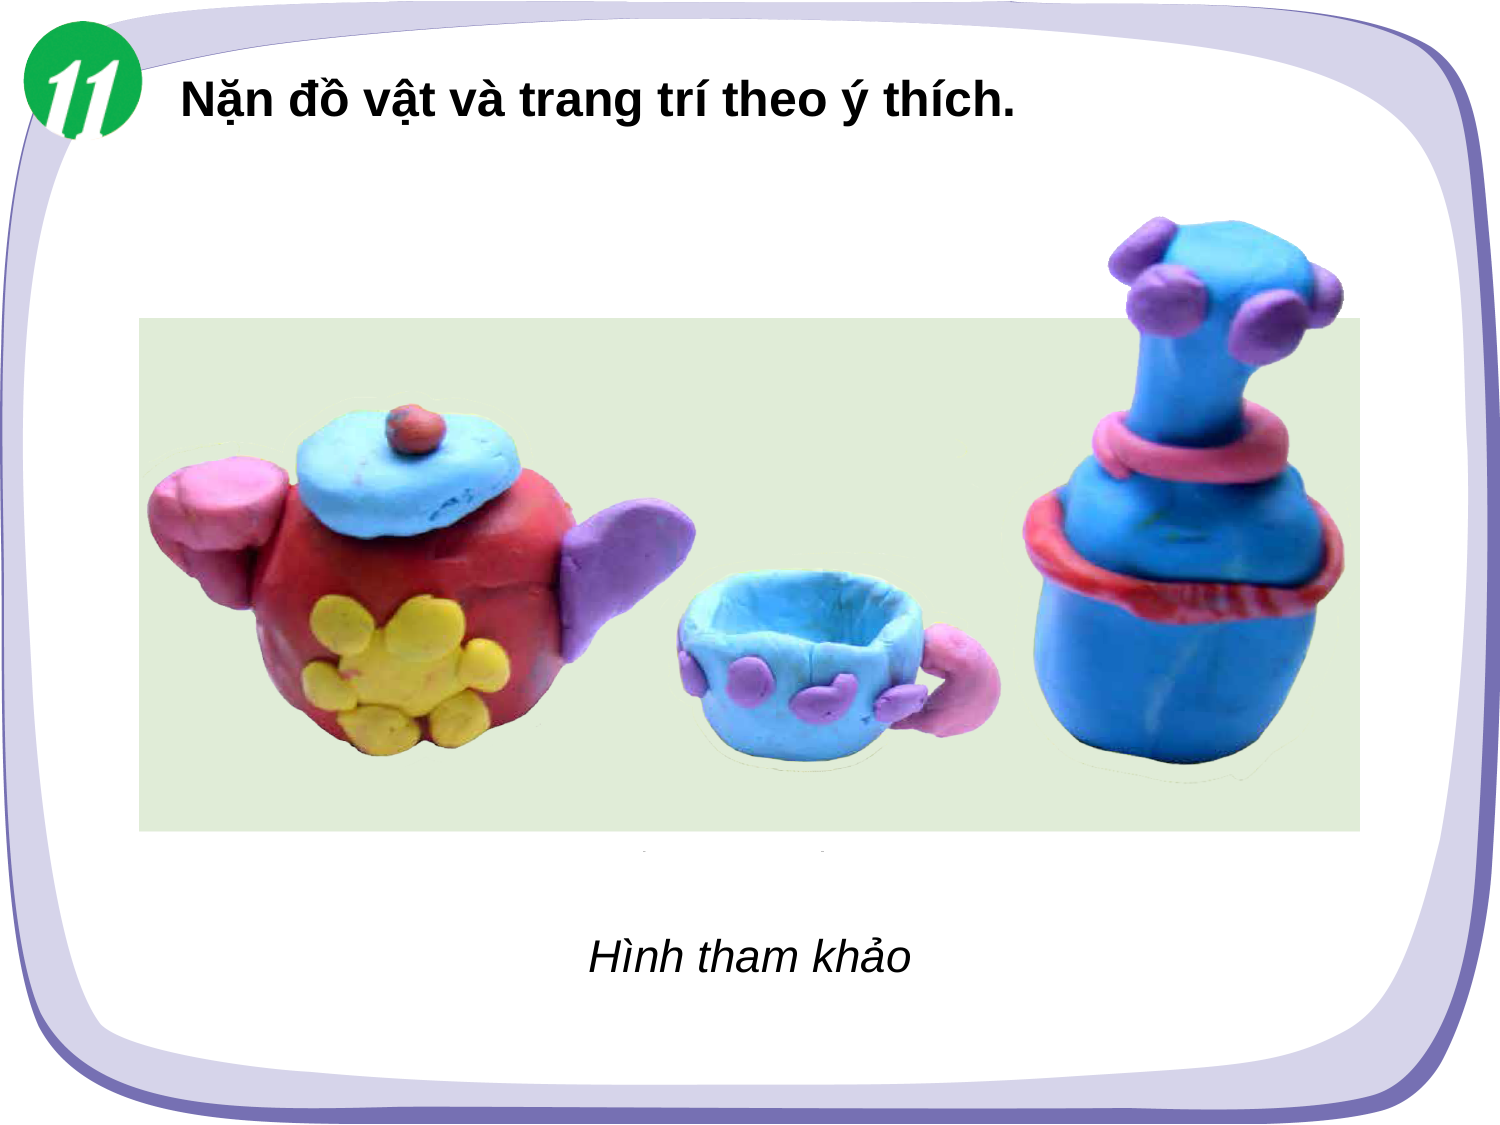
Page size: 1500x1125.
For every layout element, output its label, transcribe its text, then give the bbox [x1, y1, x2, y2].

text_box Hình tham khảo [533, 913, 967, 995]
picture [0, 1, 1500, 1124]
text_box Nặn đồ vật và trang trí theo ý thích. [165, 58, 1308, 134]
